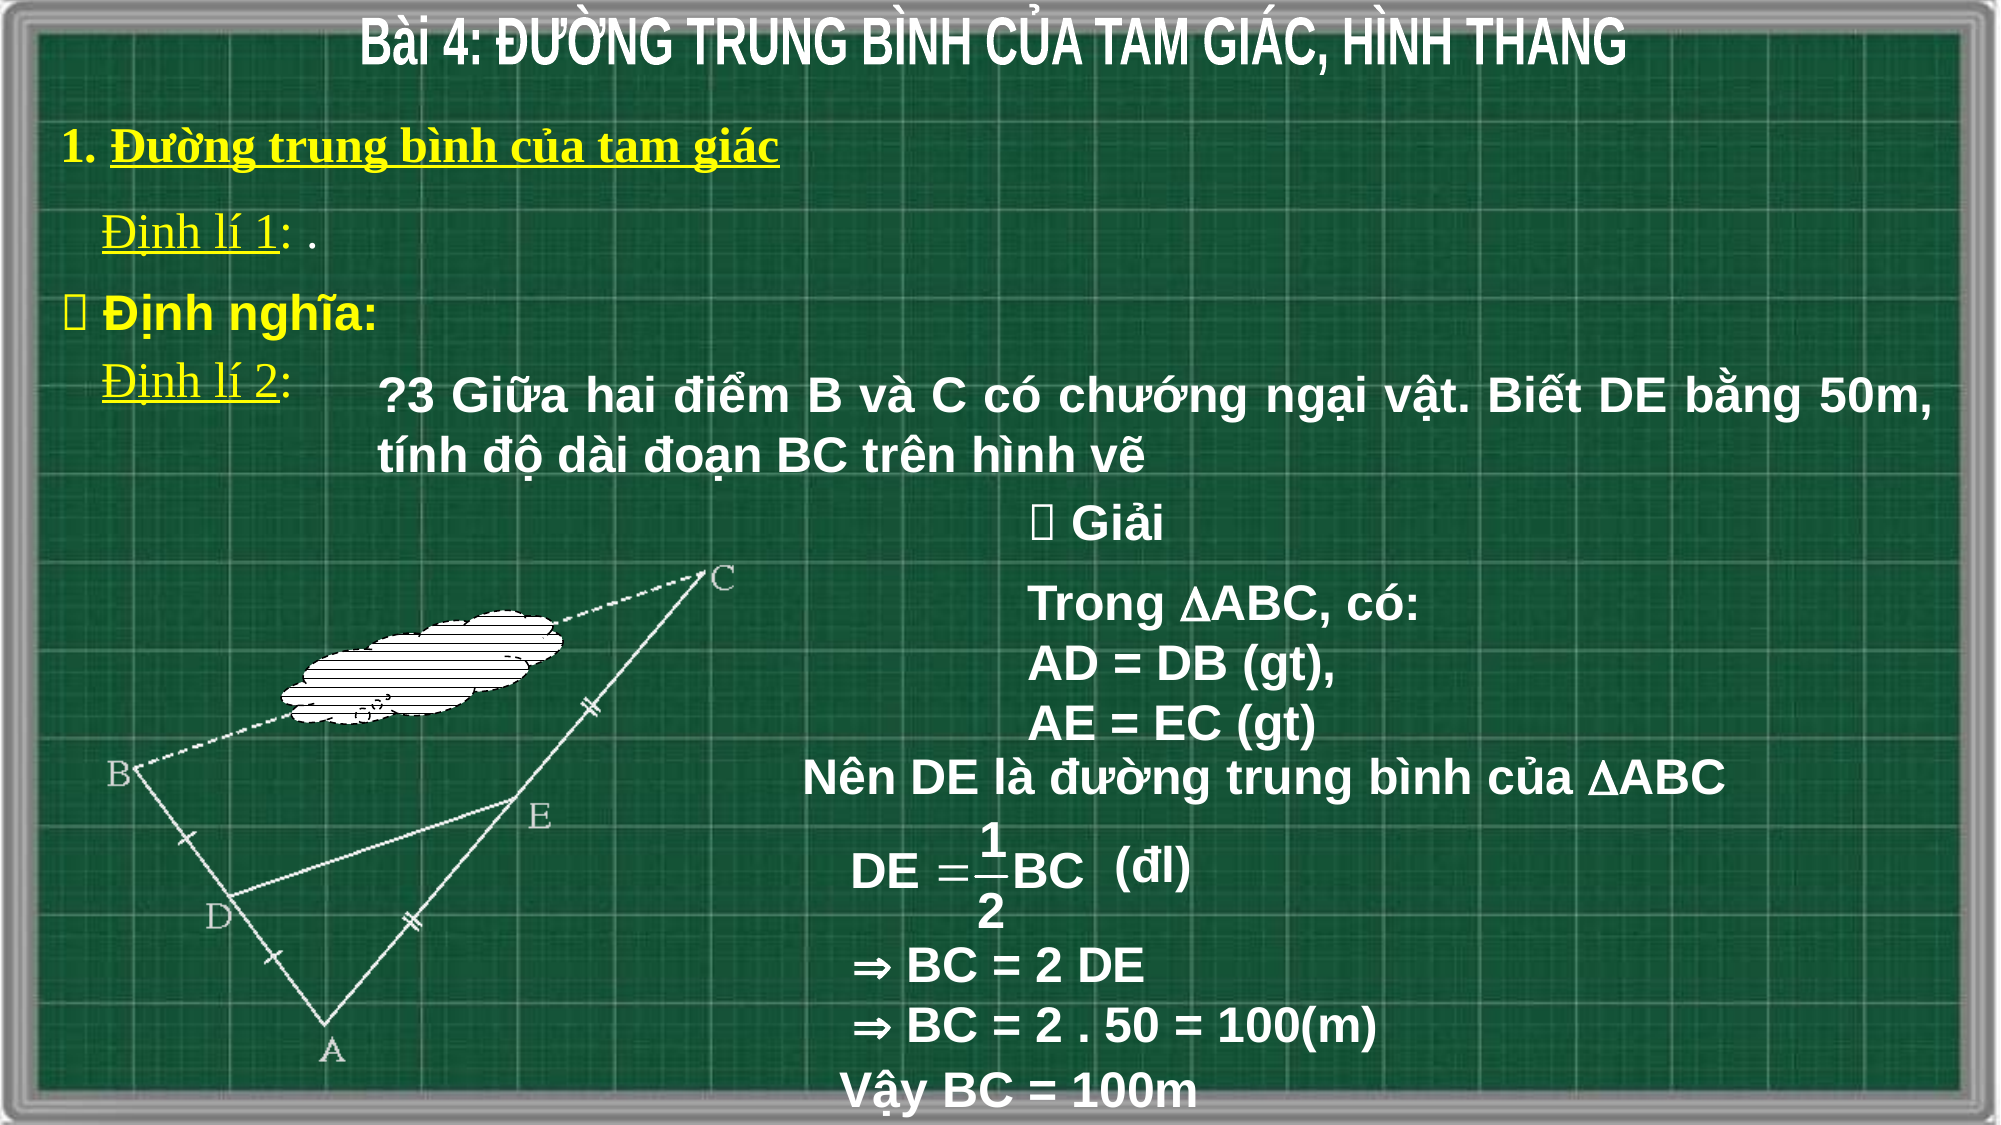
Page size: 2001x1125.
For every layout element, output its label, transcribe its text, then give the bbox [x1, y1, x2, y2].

text_box Định lí 1: . [87, 190, 1013, 266]
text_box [849, 812, 1089, 934]
text_box  Giải [1012, 483, 1638, 558]
text_box  Định nghĩa: [45, 273, 433, 348]
text_box  BC = 2 DE  BC = 2 . 50 = 100(m) [837, 925, 1563, 1061]
text_box (đl) [1100, 825, 1375, 901]
text_box Vậy BC = 100m [825, 1050, 1550, 1125]
text_box Định lí 2: [87, 339, 1020, 415]
picture [0, 0, 2001, 1125]
text_box Nên DE là đường trung bình của ABC [787, 736, 1750, 812]
text_box Trong ABC, có: AD = DB (gt), AE = EC (gt) [1012, 562, 1638, 736]
text_box ?3 Giữa hai điểm B và C có chướng ngại vật. Biết DE bằng 50m, tính độ dài đoạn BC trên hình vẽ [362, 355, 1950, 490]
text_box 1. Đường trung bình của tam giác [45, 104, 821, 180]
